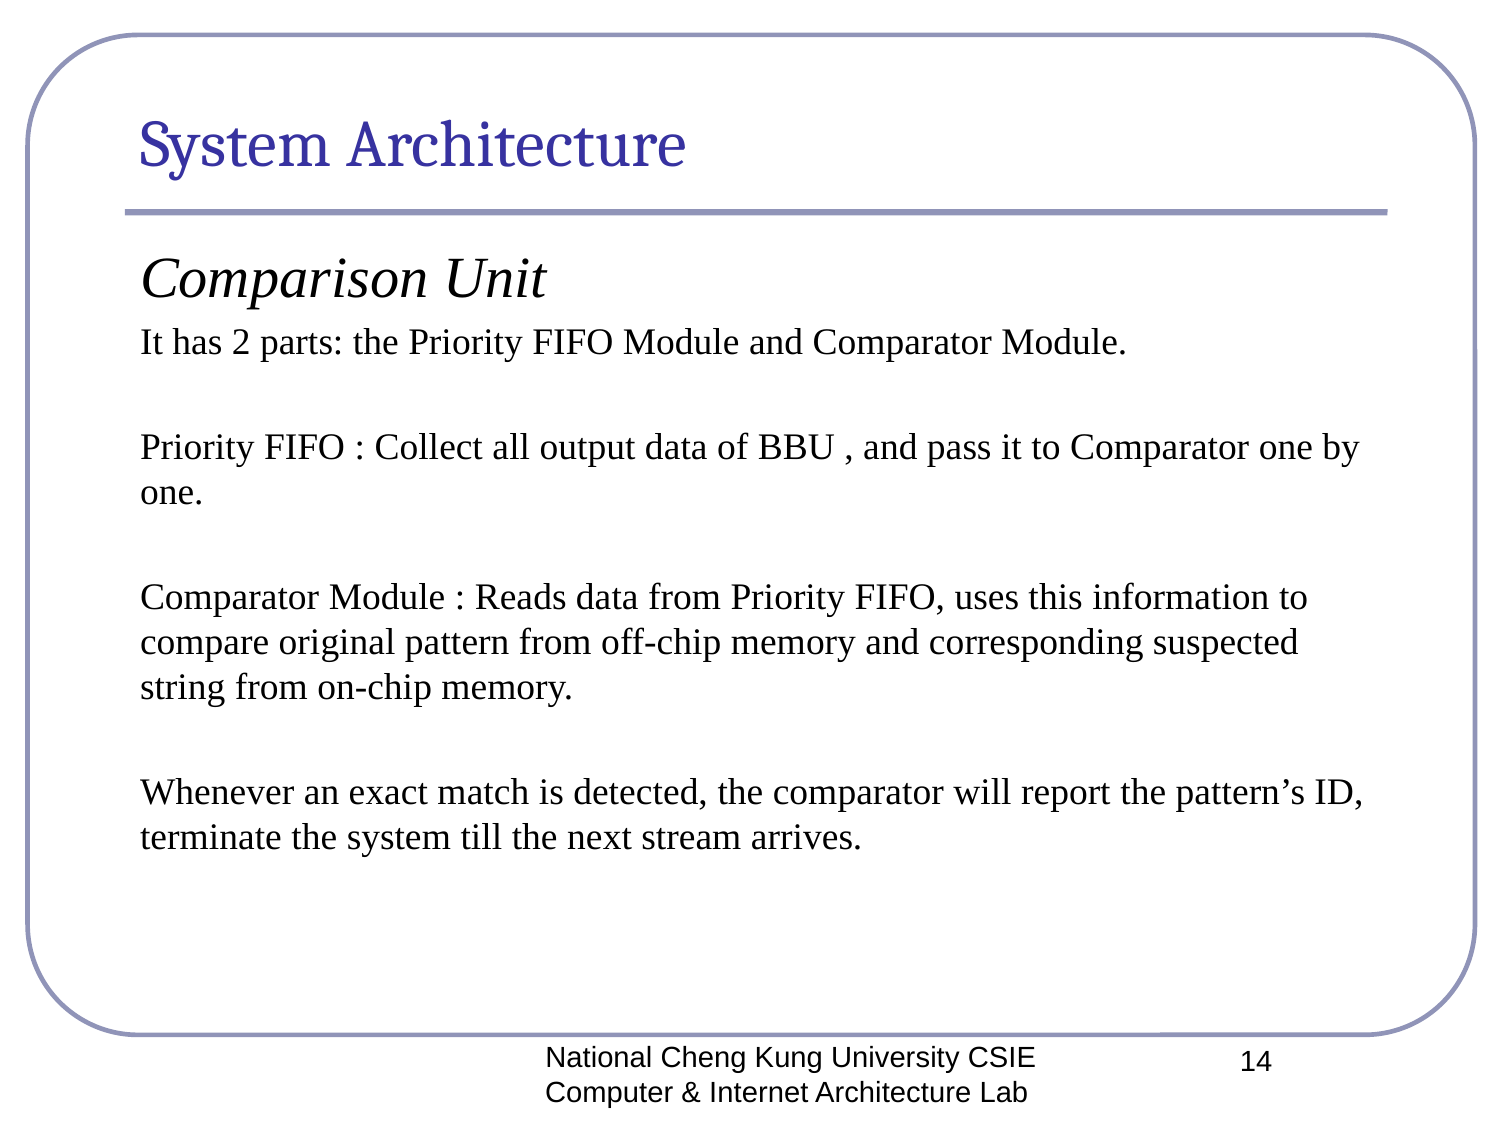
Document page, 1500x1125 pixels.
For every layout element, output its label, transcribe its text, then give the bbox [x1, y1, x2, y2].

slide_number 14 [1124, 1034, 1388, 1111]
list Comparison Unit It has 2 parts: the Priority FIFO Module and Comparator Module. Priority FIFO : Collect all output data of BBU , and pass it to Comparator one by one. Comparator Module : Reads data from Priority FIFO, uses this information to compare original pattern from off-chip memory and corresponding suspected string from on-chip memory. Whenever an exact match is detected, the comparator will report the pattern’s ID, terminate the system till the next stream arrives. [125, 231, 1388, 975]
footer National Cheng Kung University CSIE Computer & Internet Architecture Lab [466, 1030, 1117, 1107]
title System Architecture [125, 90, 1388, 188]
